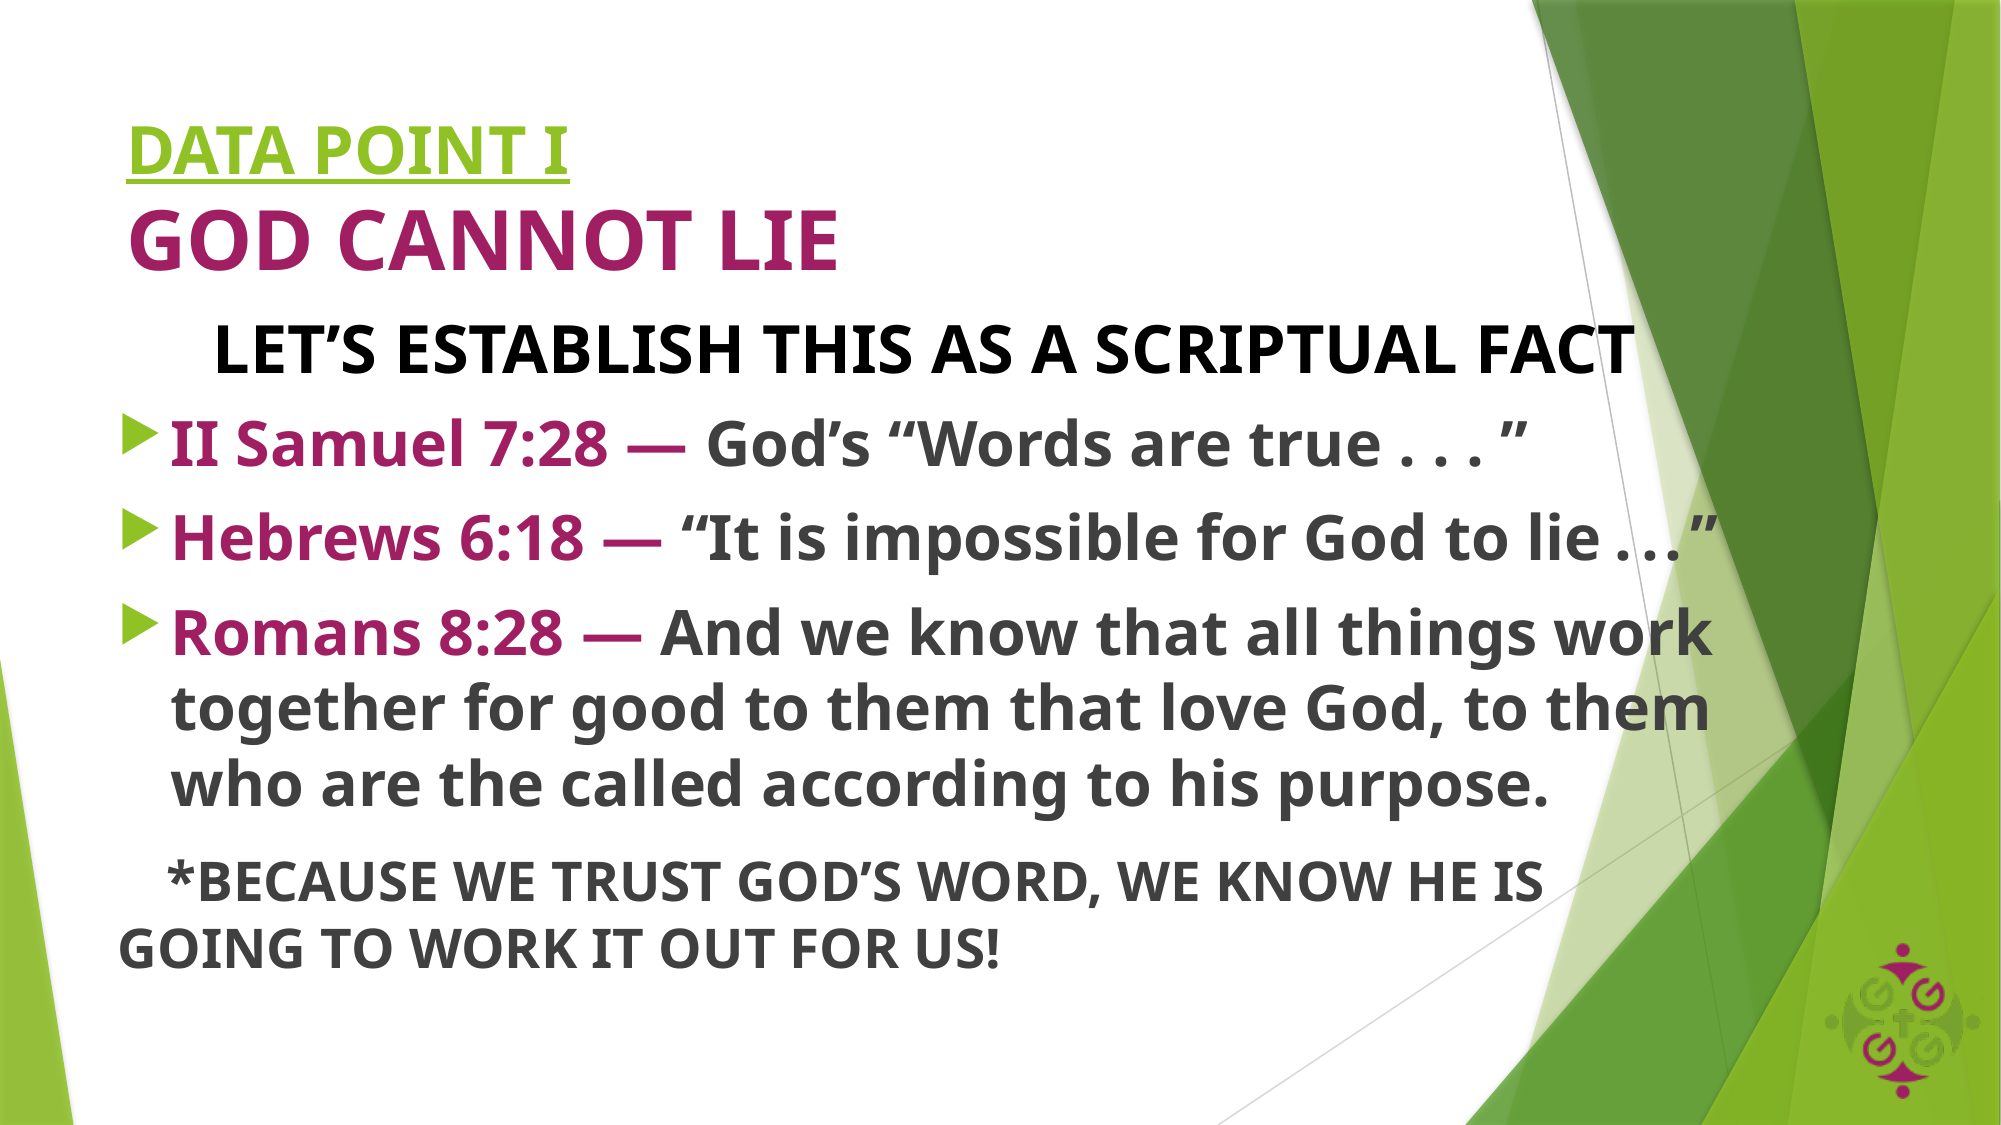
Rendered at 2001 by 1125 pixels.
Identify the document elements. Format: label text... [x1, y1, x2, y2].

text_box LET’S ESTABLISH THIS AS A SCRIPTUAL FACT [187, 299, 1663, 395]
list II Samuel 7:28 — God’s “Words are true . . . ” Hebrews 6:18 — “It is impossible for God to lie . . . ” Romans 8:28 — And we know that all things work together for good to them that love God, to them who are the called according to his purpose. *BECAUSE WE TRUST GOD’S WORD, WE KNOW HE IS GOING TO WORK IT OUT FOR US! [102, 395, 1800, 1096]
picture [1824, 942, 1983, 1099]
title DATA POINT I GOD CANNOT LIE [111, 99, 1522, 325]
